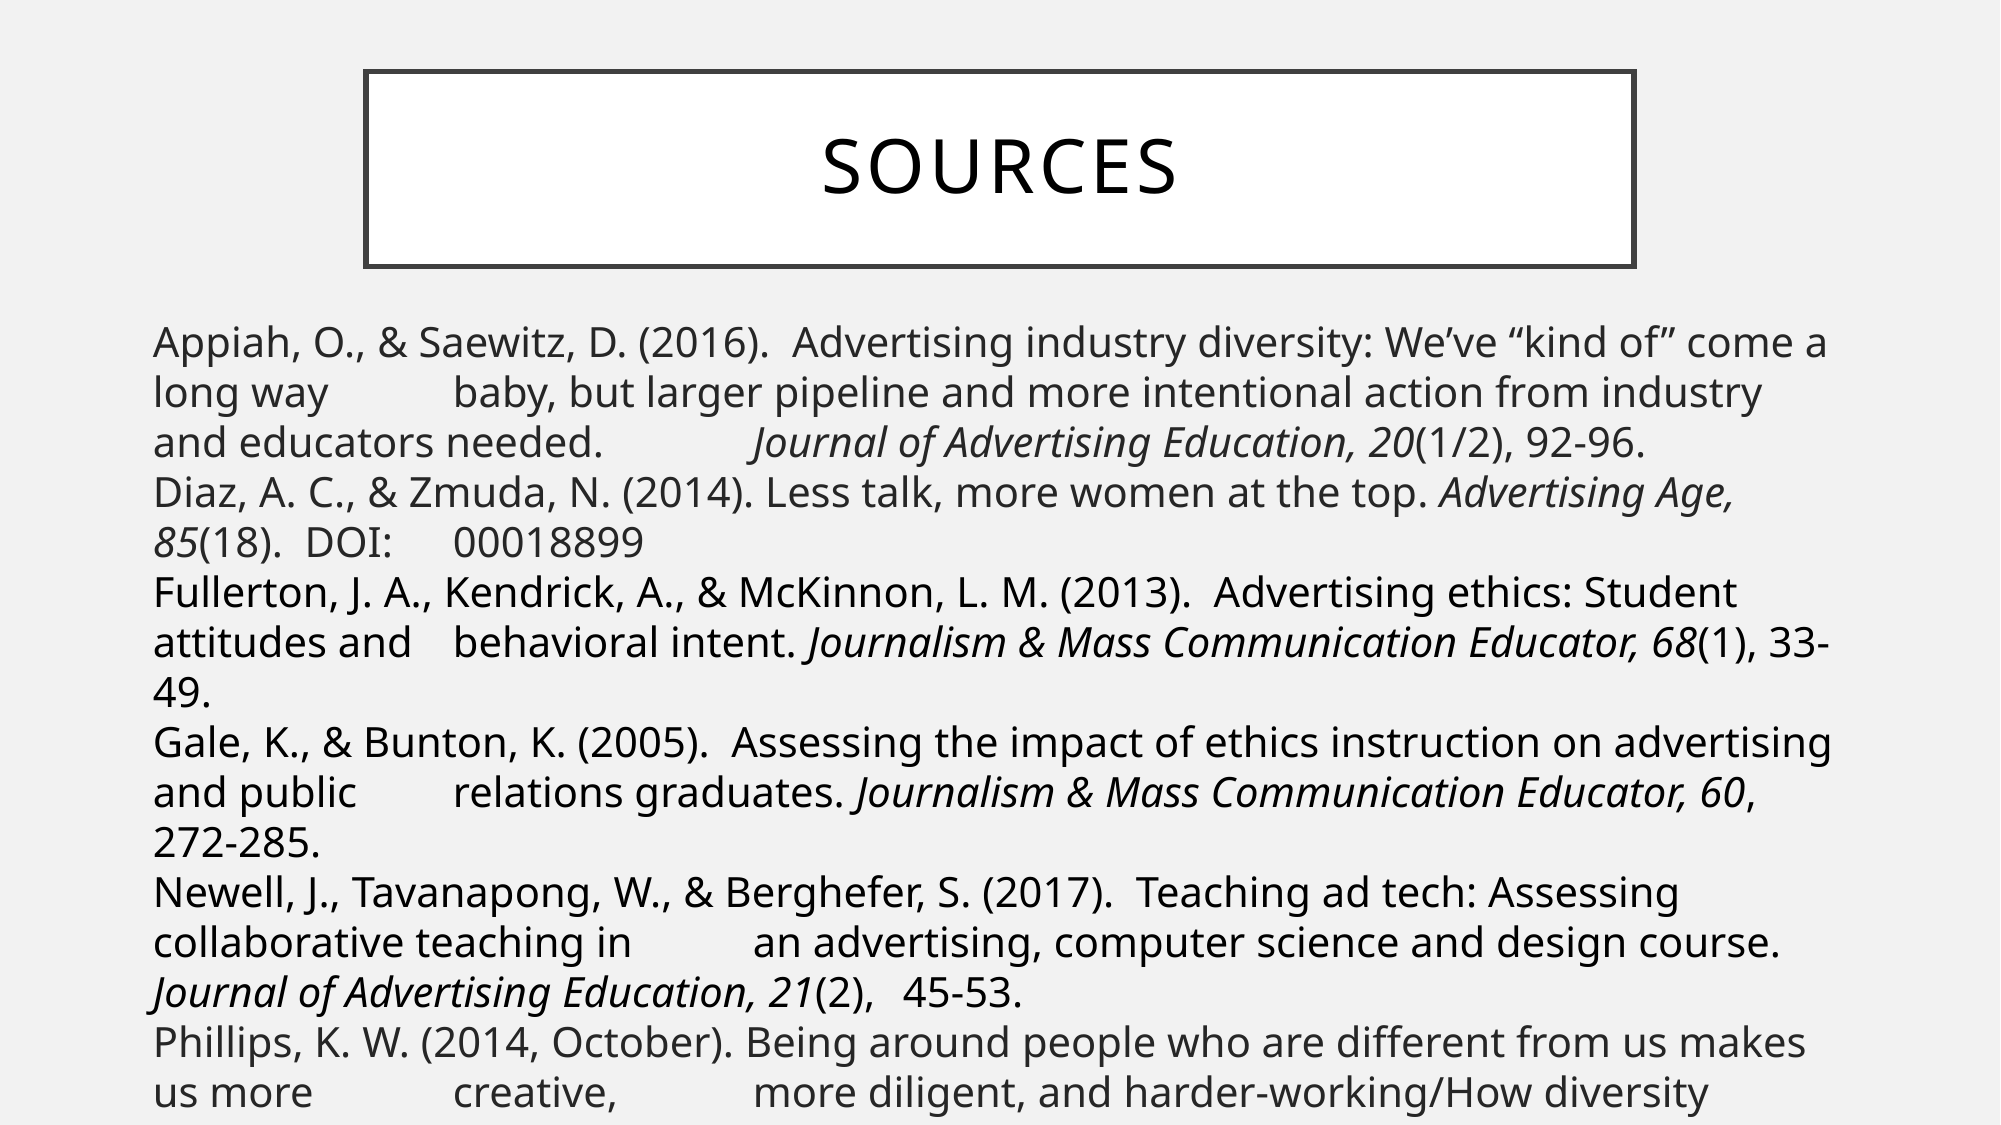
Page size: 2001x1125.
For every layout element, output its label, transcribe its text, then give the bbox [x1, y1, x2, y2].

title Sources [363, 69, 1637, 269]
list Appiah, O., & Saewitz, D. (2016). Advertising industry diversity: We’ve “kind of” come a long way baby, but larger pipeline and more intentional action from industry and educators needed. Journal of Advertising Education, 20(1/2), 92-96. Diaz, A. C., & Zmuda, N. (2014). Less talk, more women at the top. Advertising Age, 85(18). DOI: 00018899 Fullerton, J. A., Kendrick, A., & McKinnon, L. M. (2013). Advertising ethics: Student attitudes and behavioral intent. Journalism & Mass Communication Educator, 68(1), 33-49. Gale, K., & Bunton, K. (2005). Assessing the impact of ethics instruction on advertising and public relations graduates. Journalism & Mass Communication Educator, 60, 272-285. Newell, J., Tavanapong, W., & Berghefer, S. (2017). Teaching ad tech: Assessing collaborative teaching in an advertising, computer science and design course. Journal of Advertising Education, 21(2), 45-53. Phillips, K. W. (2014, October). Being around people who are different from us makes us more creative, more diligent, and harder-working/How diversity works. Scientific American, 311(4), 43-47. [137, 308, 1862, 817]
